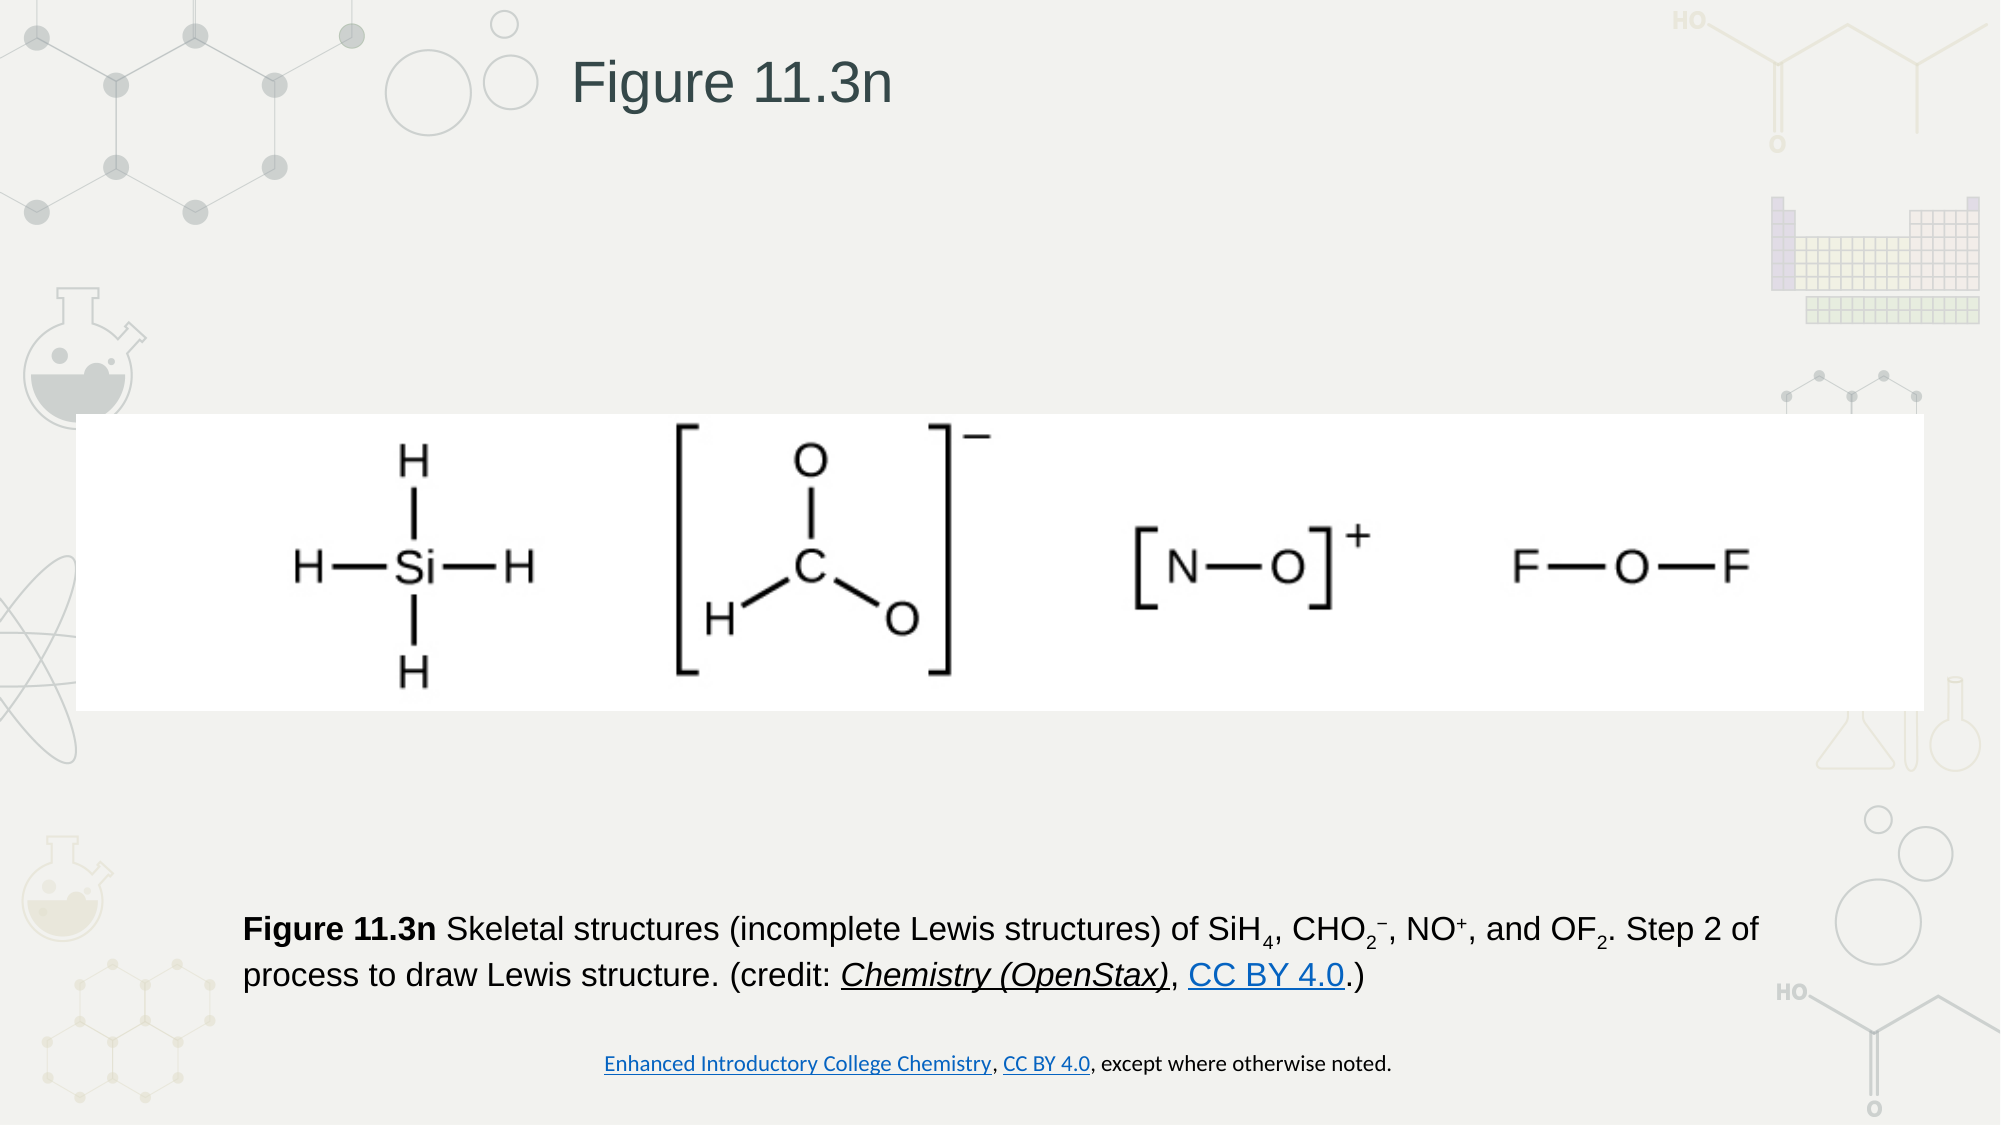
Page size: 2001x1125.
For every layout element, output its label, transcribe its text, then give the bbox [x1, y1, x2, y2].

list Figure 11.3n Skeletal structures (incomplete Lewis structures) of SiH4, CHO2−, NO+, and OF2. Step 2 of process to draw Lewis structure. (credit: Chemistry (OpenStax), CC BY 4.0.) [227, 900, 1807, 1048]
title Figure 11.3n [556, 16, 1202, 123]
picture [0, 0, 2001, 1125]
